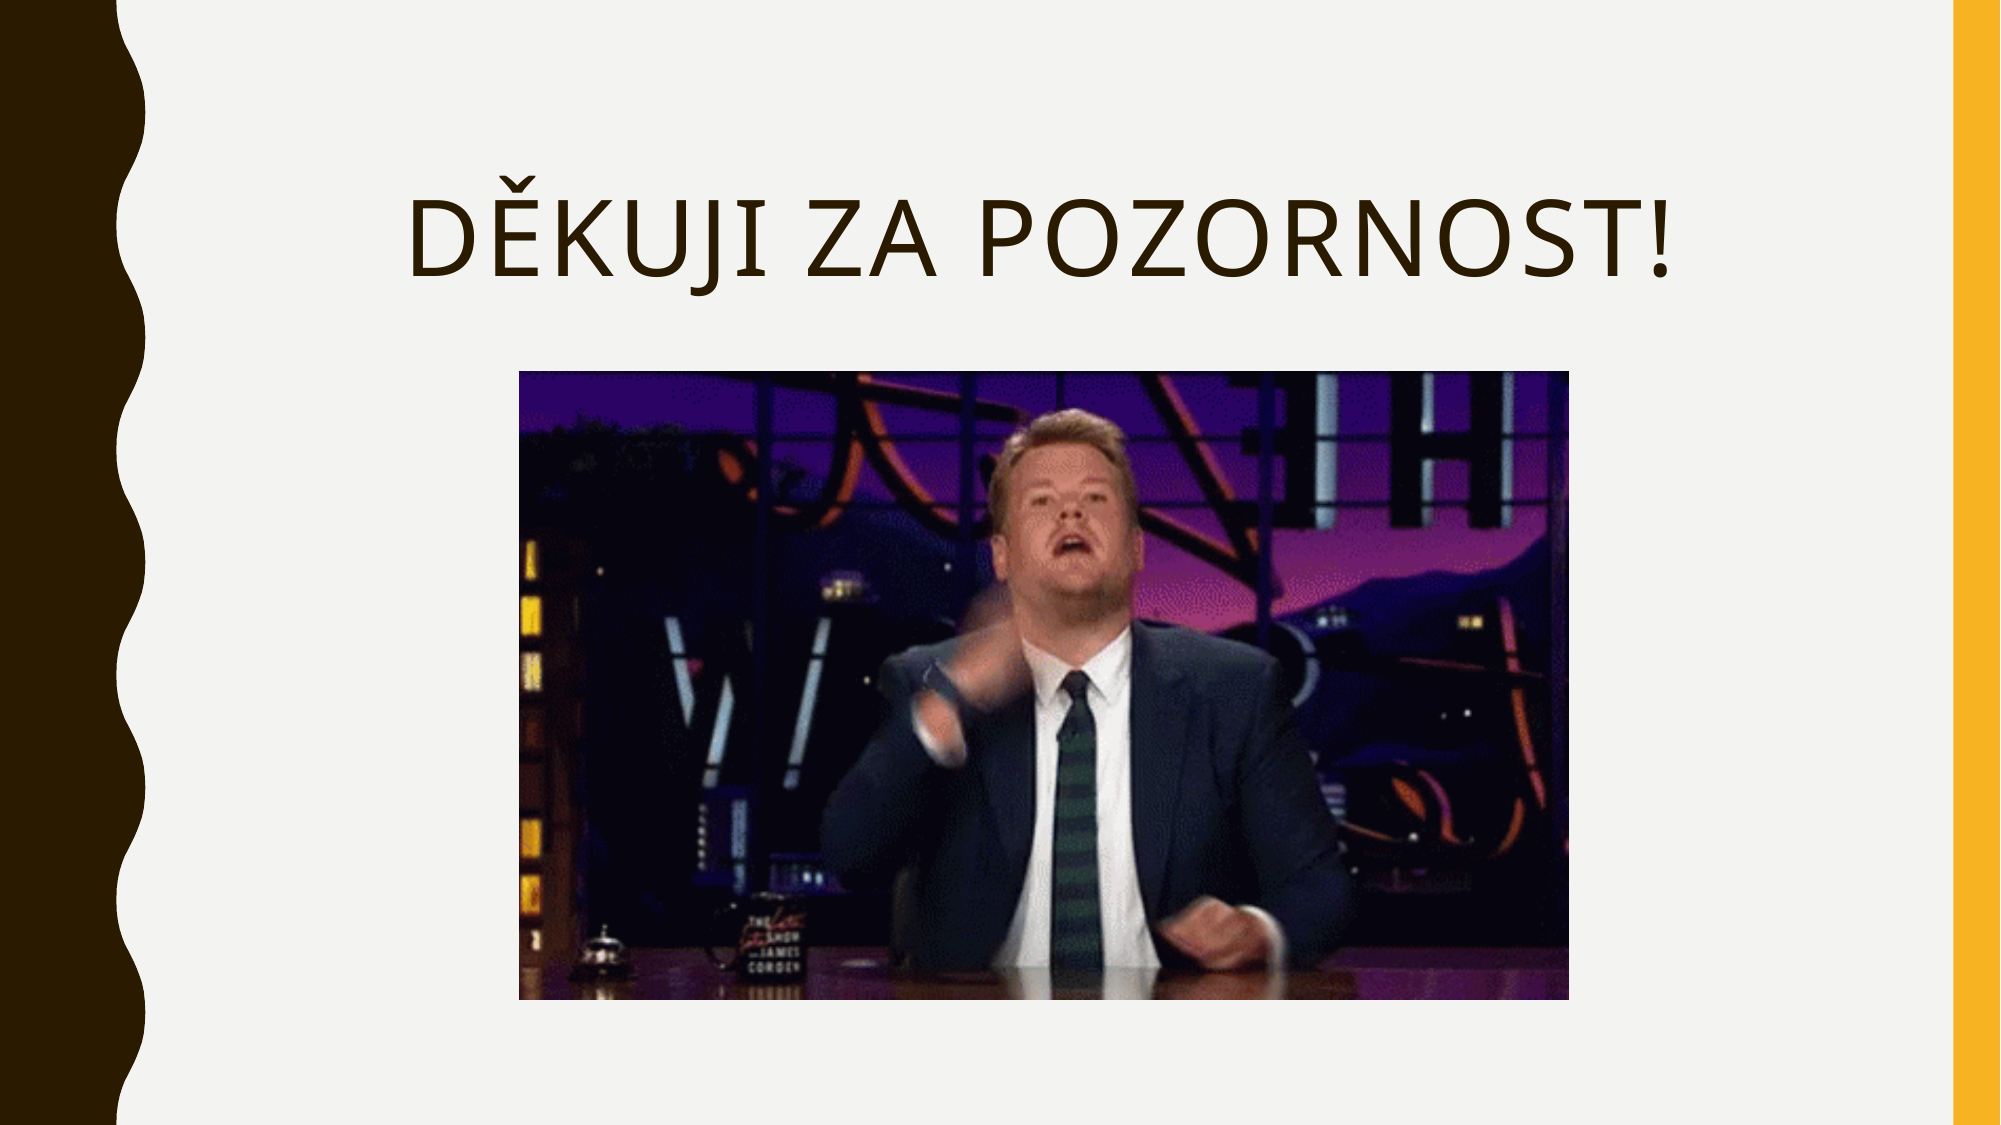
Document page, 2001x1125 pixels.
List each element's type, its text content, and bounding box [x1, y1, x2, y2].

title Děkuji za pozornost! [205, 62, 1875, 308]
picture [519, 371, 1569, 1000]
